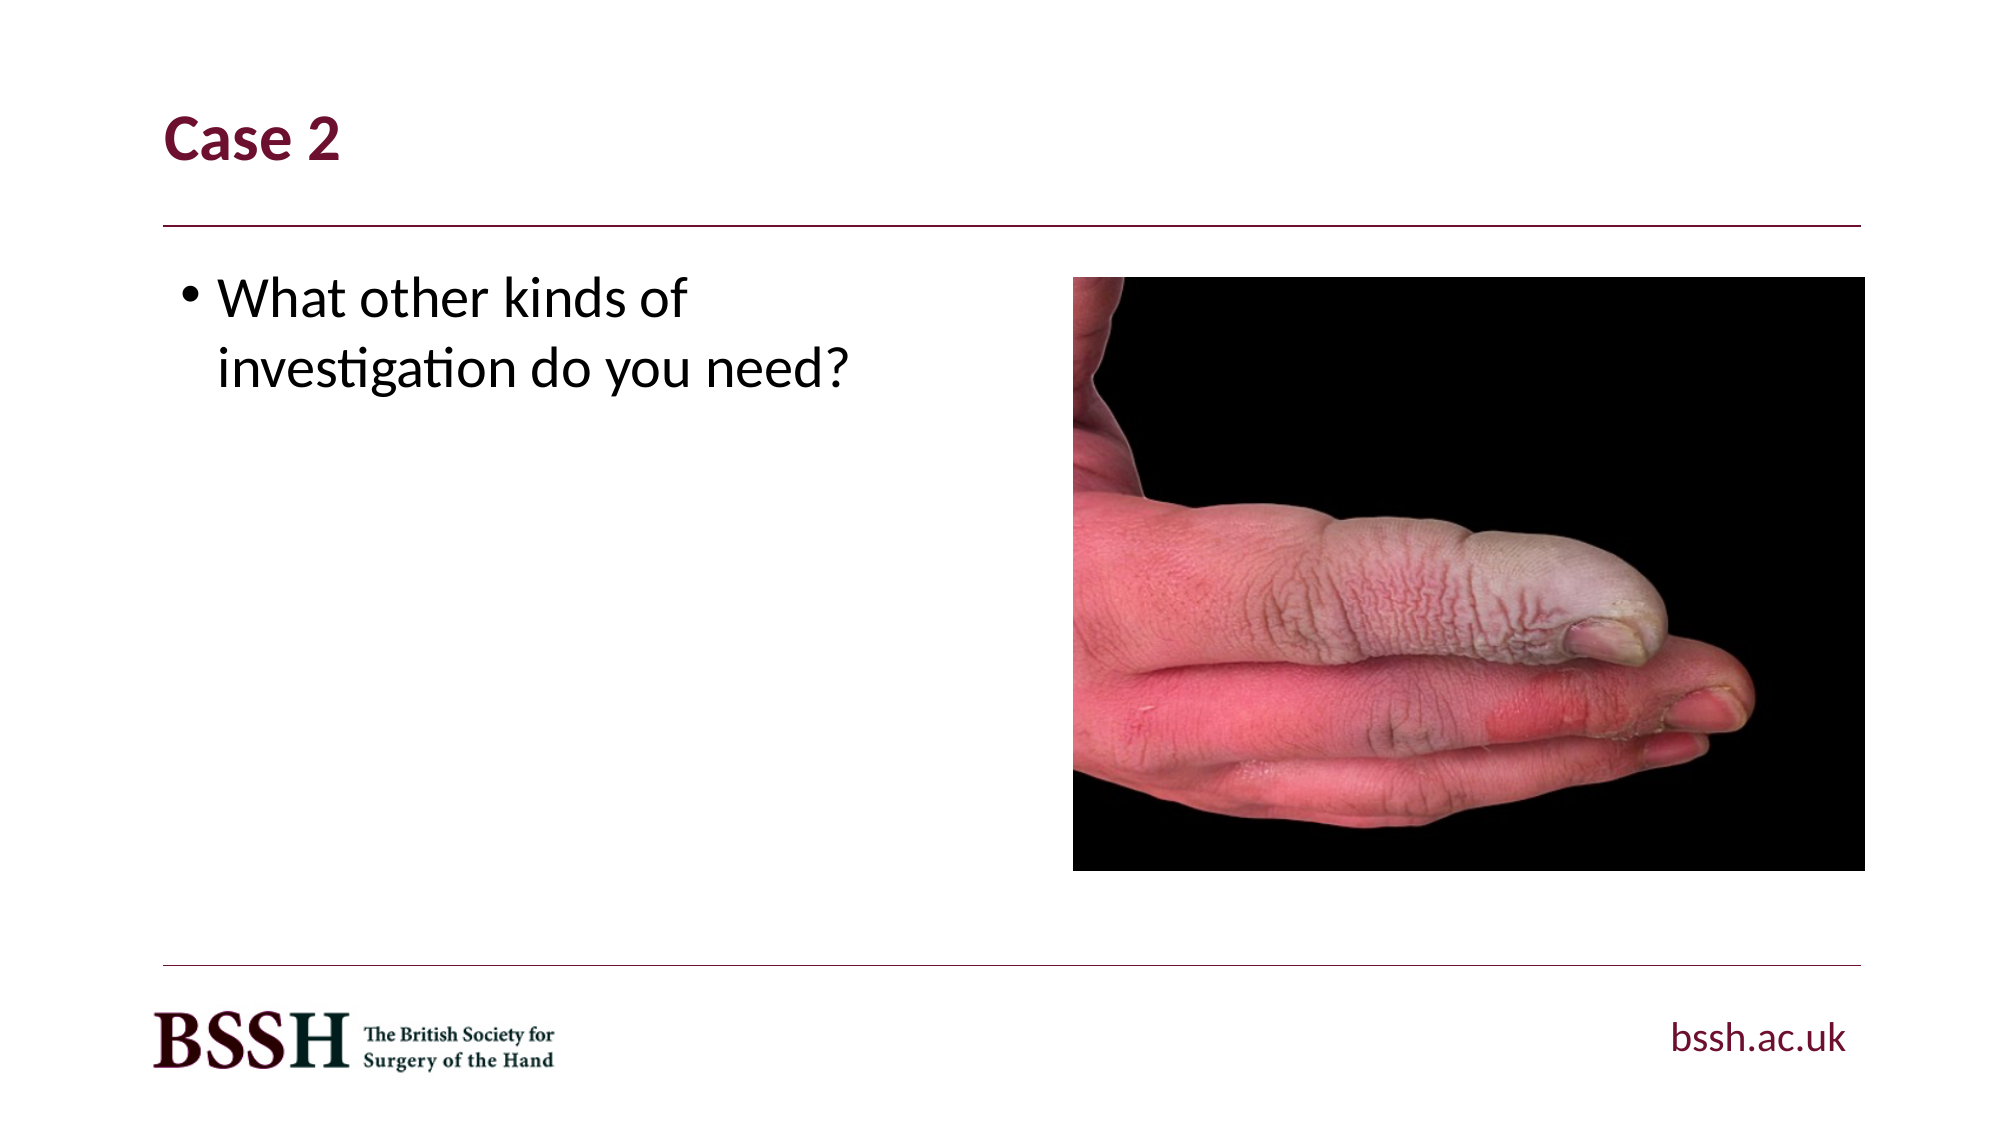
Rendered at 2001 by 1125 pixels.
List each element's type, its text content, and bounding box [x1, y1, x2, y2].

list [1073, 277, 1865, 871]
list What other kinds of investigation do you need? [165, 251, 1016, 965]
picture [149, 1004, 563, 1083]
text_box bssh.ac.uk [1569, 1002, 1862, 1068]
text_box Case 2 [150, 86, 1629, 182]
